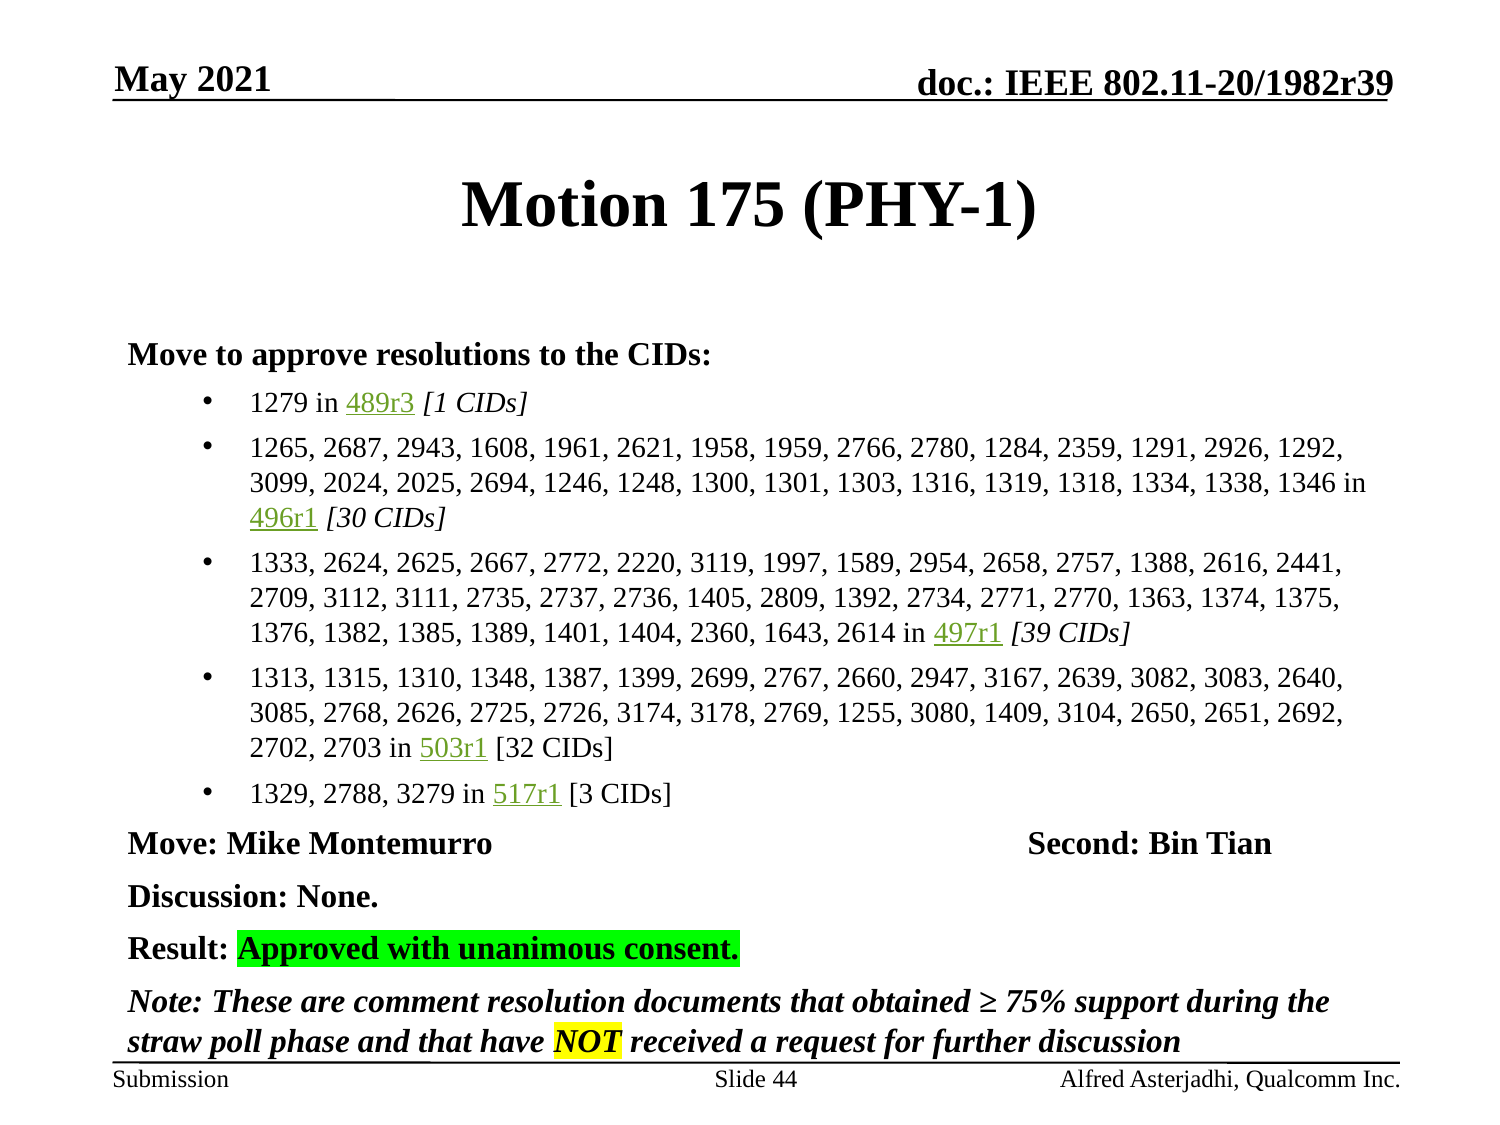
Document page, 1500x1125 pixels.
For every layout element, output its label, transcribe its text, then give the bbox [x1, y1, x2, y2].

title Motion 175 (PHY-1) [112, 112, 1388, 288]
footer Alfred Asterjadhi, Qualcomm Inc. [878, 1061, 1402, 1093]
list Move to approve resolutions to the CIDs: 1279 in 489r3 [1 CIDs] 1265, 2687, 2943, 1608, 1961, 2621, 1958, 1959, 2766, 2780, 1284, 2359, 1291, 2926, 1292, 3099, 2024, 2025, 2694, 1246, 1248, 1300, 1301, 1303, 1316, 1319, 1318, 1334, 1338, 1346 in 496r1 [30 CIDs] 1333, 2624, 2625, 2667, 2772, 2220, 3119, 1997, 1589, 2954, 2658, 2757, 1388, 2616, 2441, 2709, 3112, 3111, 2735, 2737, 2736, 1405, 2809, 1392, 2734, 2771, 2770, 1363, 1374, 1375, 1376, 1382, 1385, 1389, 1401, 1404, 2360, 1643, 2614 in 497r1 [39 CIDs] 1313, 1315, 1310, 1348, 1387, 1399, 2699, 2767, 2660, 2947, 3167, 2639, 3082, 3083, 2640, 3085, 2768, 2626, 2725, 2726, 3174, 3178, 2769, 1255, 3080, 1409, 3104, 2650, 2651, 2692, 2702, 2703 in 503r1 [32 CIDs] 1329, 2788, 3279 in 517r1 [3 CIDs] Move: Mike Montemurro Second: Bin Tian Discussion: None. Result: Approved with unanimous consent. Note: These are comment resolution documents that obtained ≥ 75% support during the straw poll phase and that have NOT received a request for further discussion [112, 324, 1388, 1063]
slide_number Slide 44 [712, 1061, 800, 1123]
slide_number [114, 54, 423, 100]
